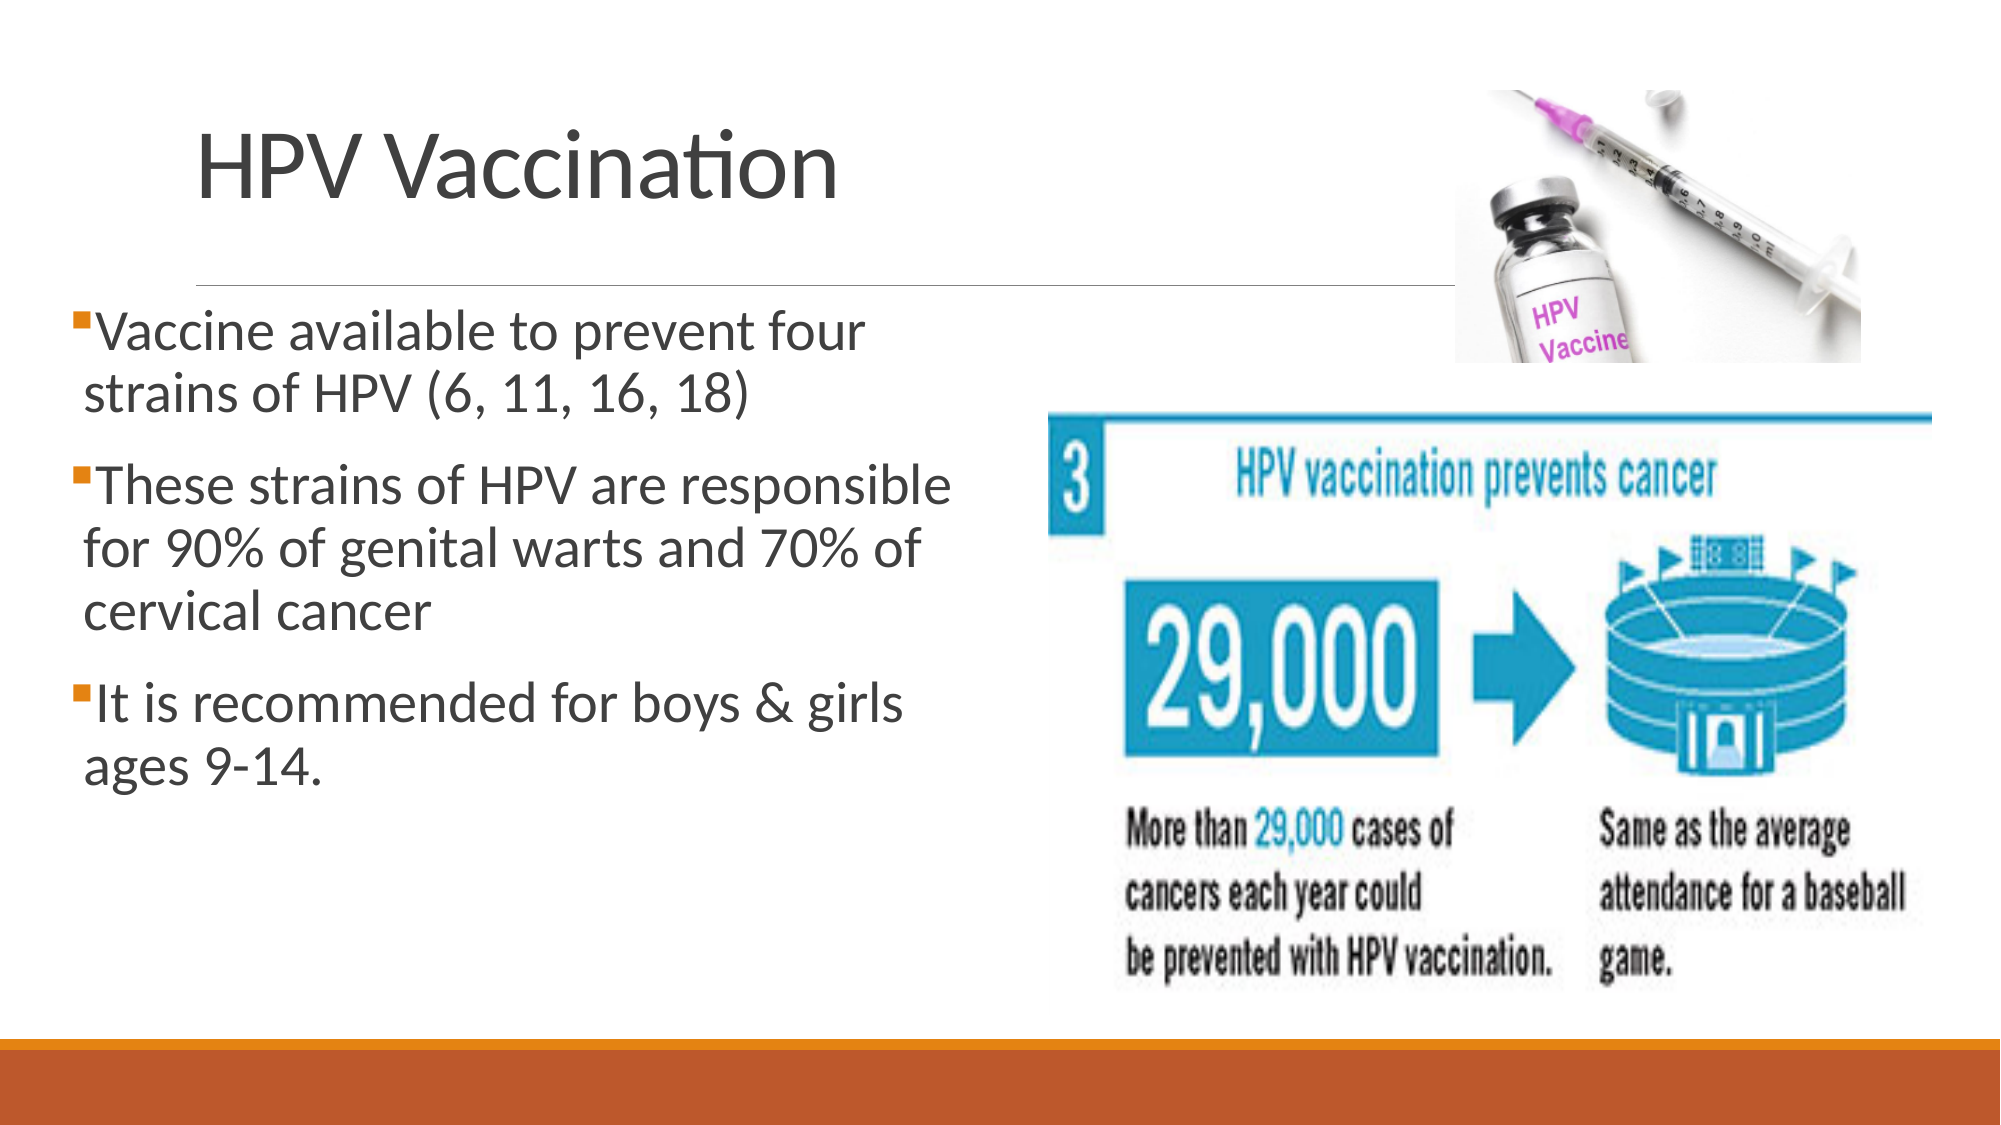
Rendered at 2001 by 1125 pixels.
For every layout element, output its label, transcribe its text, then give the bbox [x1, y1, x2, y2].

picture [1454, 90, 1862, 363]
list Vaccine available to prevent four strains of HPV (6, 11, 16, 18) These strains of HPV are responsible for 90% of genital warts and 70% of cervical cancer It is recommended for boys & girls ages 9-14. [68, 292, 1012, 1035]
picture [1047, 409, 1933, 1015]
title HPV Vaccination [180, 47, 1830, 227]
